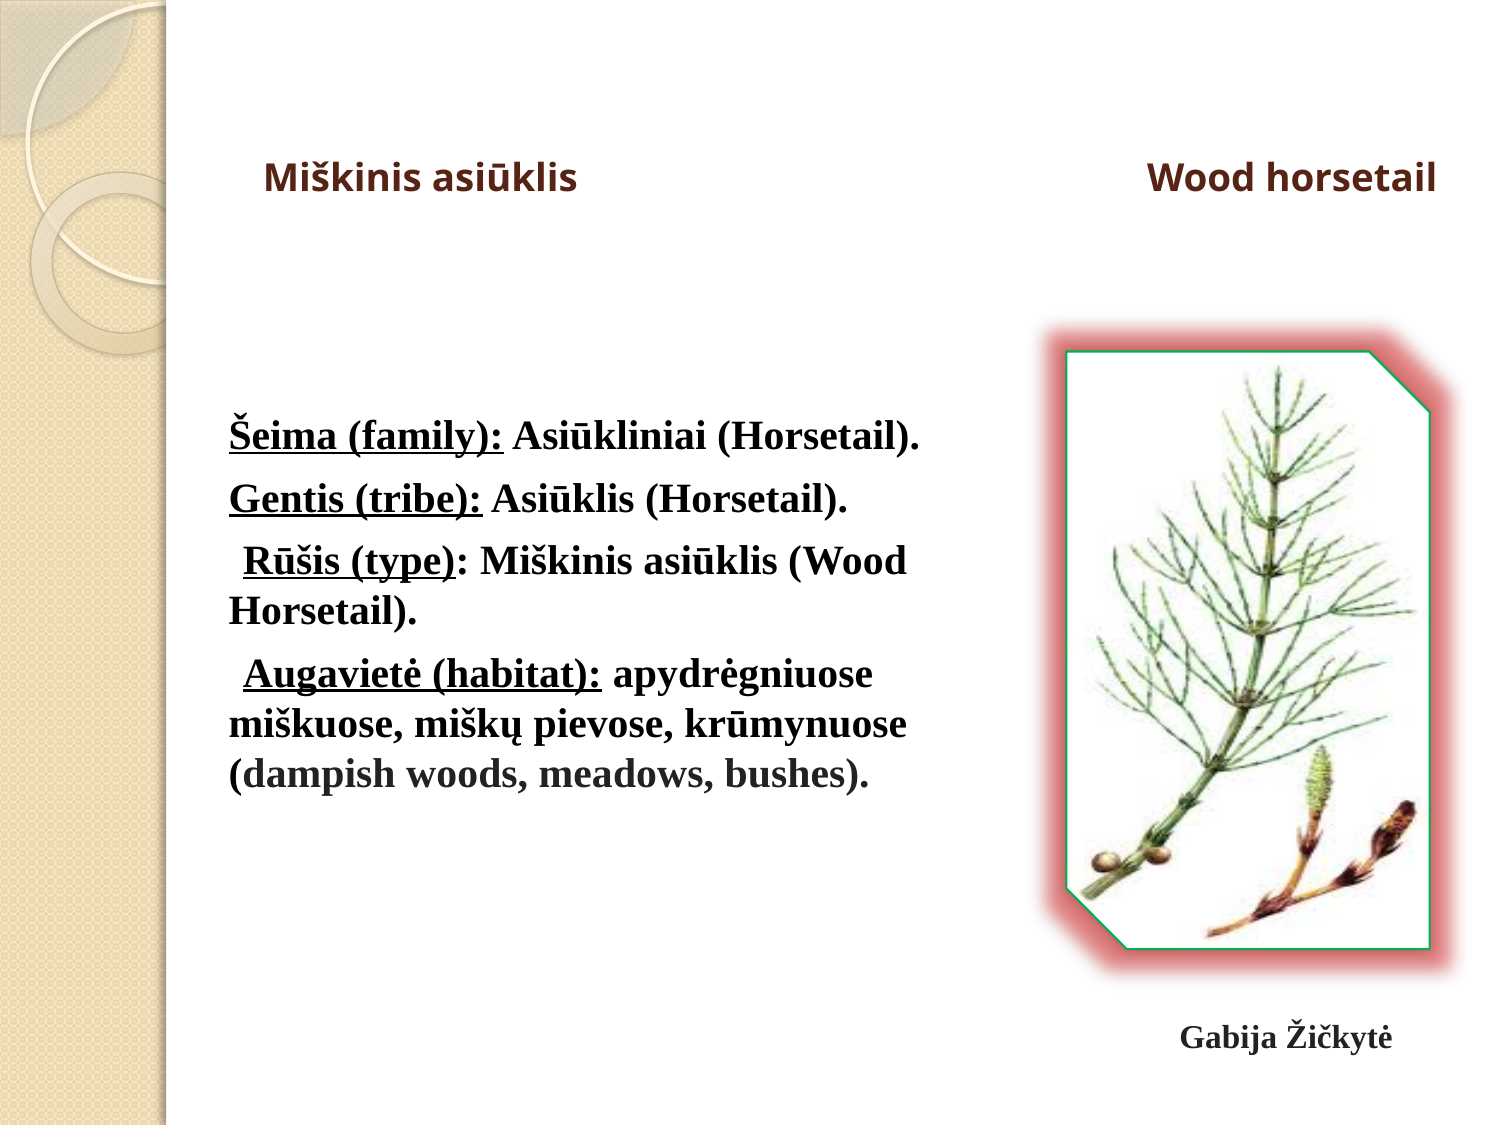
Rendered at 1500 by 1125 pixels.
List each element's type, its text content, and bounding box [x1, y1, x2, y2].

text_box Šeima (family): Asiūkliniai (Horsetail). Gentis (tribe): Asiūklis (Horsetail). Rūšis (type): Miškinis asiūklis (Wood Horsetail). Augavietė (habitat): apydrėgniuose miškuose, miškų pievose, krūmynuose (dampish woods, meadows, bushes). [199, 400, 985, 803]
title Miškinis asiūklis Wood horsetail [235, 128, 1466, 270]
text_box Gabija Žičkytė [1150, 1007, 1408, 1063]
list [1066, 351, 1430, 950]
